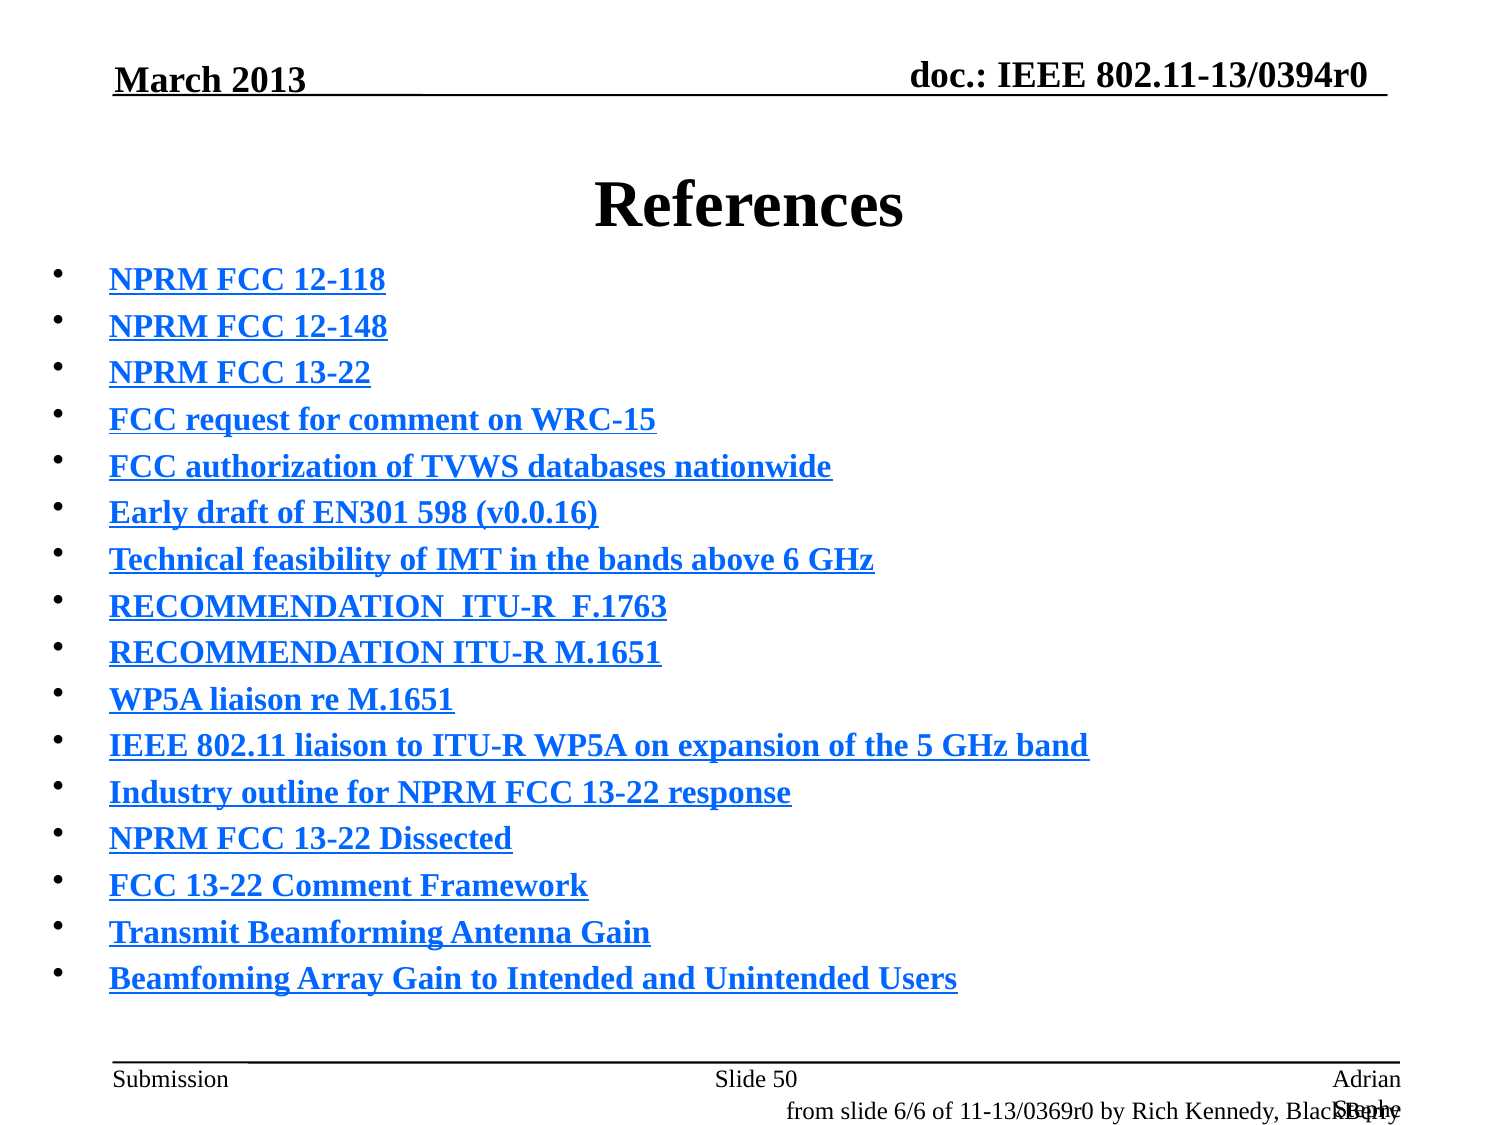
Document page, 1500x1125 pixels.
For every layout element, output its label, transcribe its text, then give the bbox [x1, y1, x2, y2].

slide_number Slide 50 [712, 1062, 800, 1087]
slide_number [114, 54, 374, 100]
footer Adrian Stephens, Intel Corporation [1325, 1062, 1402, 1087]
list NPRM FCC 12-118 NPRM FCC 12-148 NPRM FCC 13-22 FCC request for comment on WRC-15 FCC authorization of TVWS databases nationwide Early draft of EN301 598 (v0.0.16) Technical feasibility of IMT in the bands above 6 GHz RECOMMENDATION ITU-R F.1763 RECOMMENDATION ITU-R M.1651 WP5A liaison re M.1651 IEEE 802.11 liaison to ITU-R WP5A on expansion of the 5 GHz band Industry outline for NPRM FCC 13-22 response NPRM FCC 13-22 Dissected FCC 13-22 Comment Framework Transmit Beamforming Antenna Gain Beamfoming Array Gain to Intended and Unintended Users [37, 249, 1448, 1029]
text_box from slide 6/6 of 11-13/0369r0 by Rich Kennedy, BlackBerry [343, 1087, 1417, 1125]
title References [112, 112, 1388, 249]
